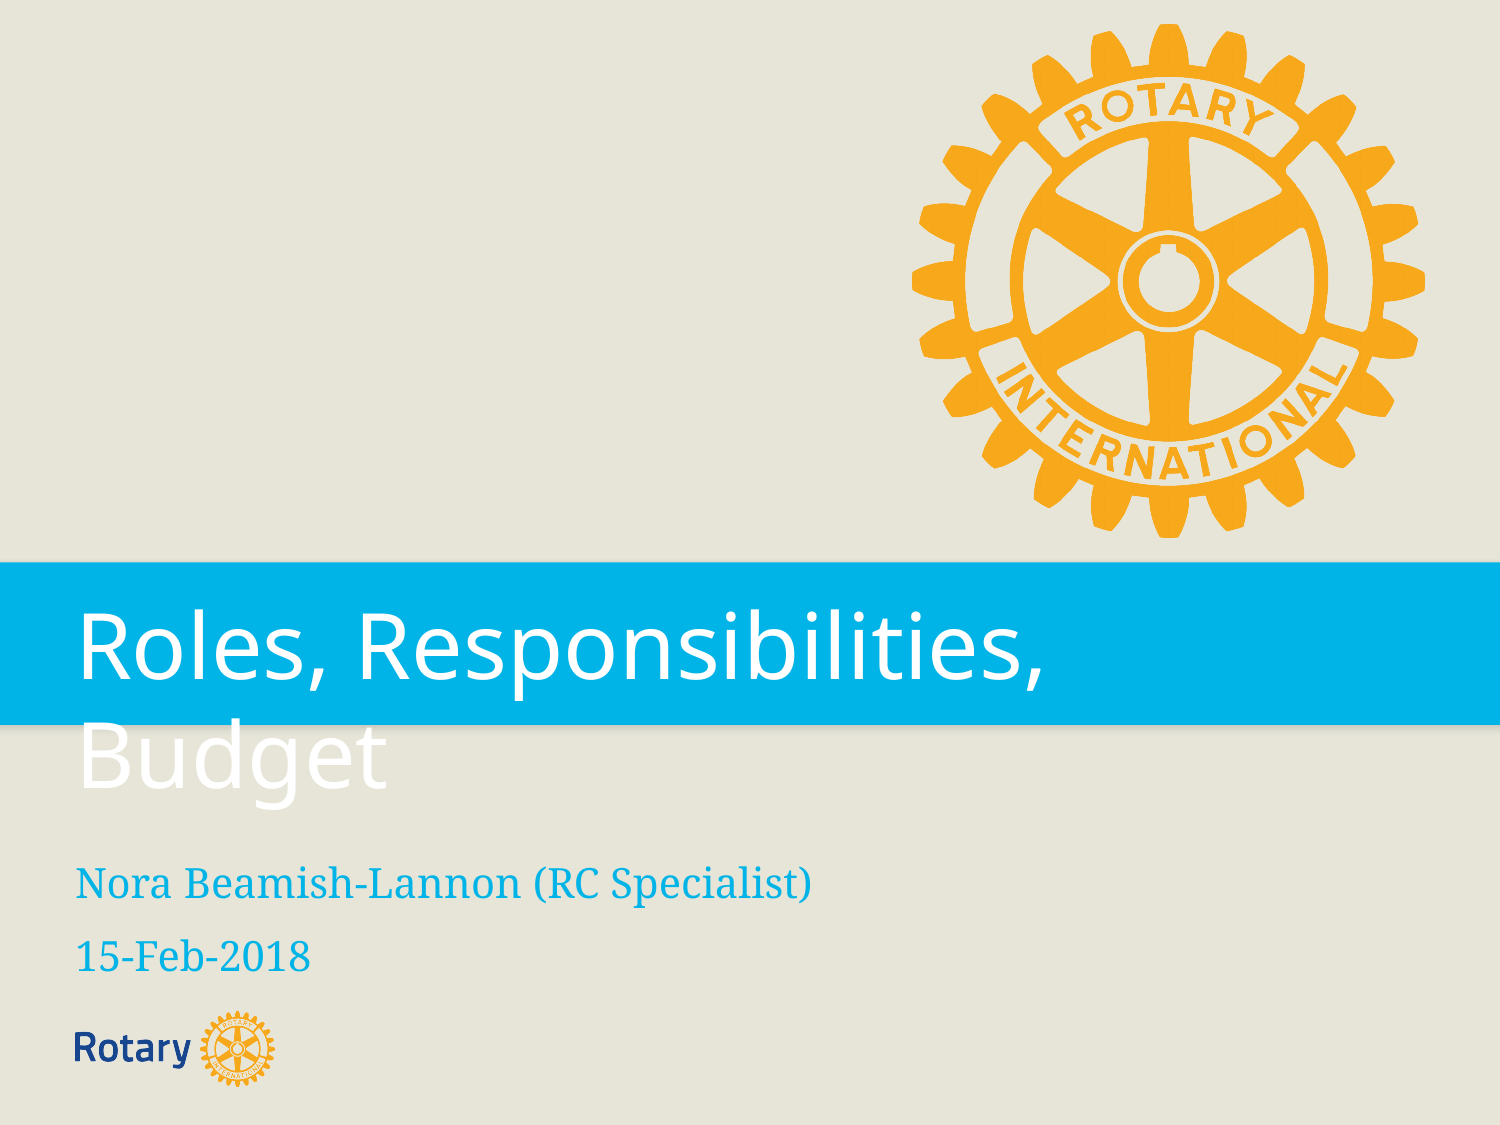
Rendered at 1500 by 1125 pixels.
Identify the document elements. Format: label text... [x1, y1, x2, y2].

picture [75, 1011, 275, 1087]
text_box Roles, Responsibilities, Budget Nora Beamish-Lannon (RC Specialist) 15-Feb-2018 [75, 587, 1300, 950]
picture [912, 24, 1425, 538]
text_box [0, 562, 1500, 725]
